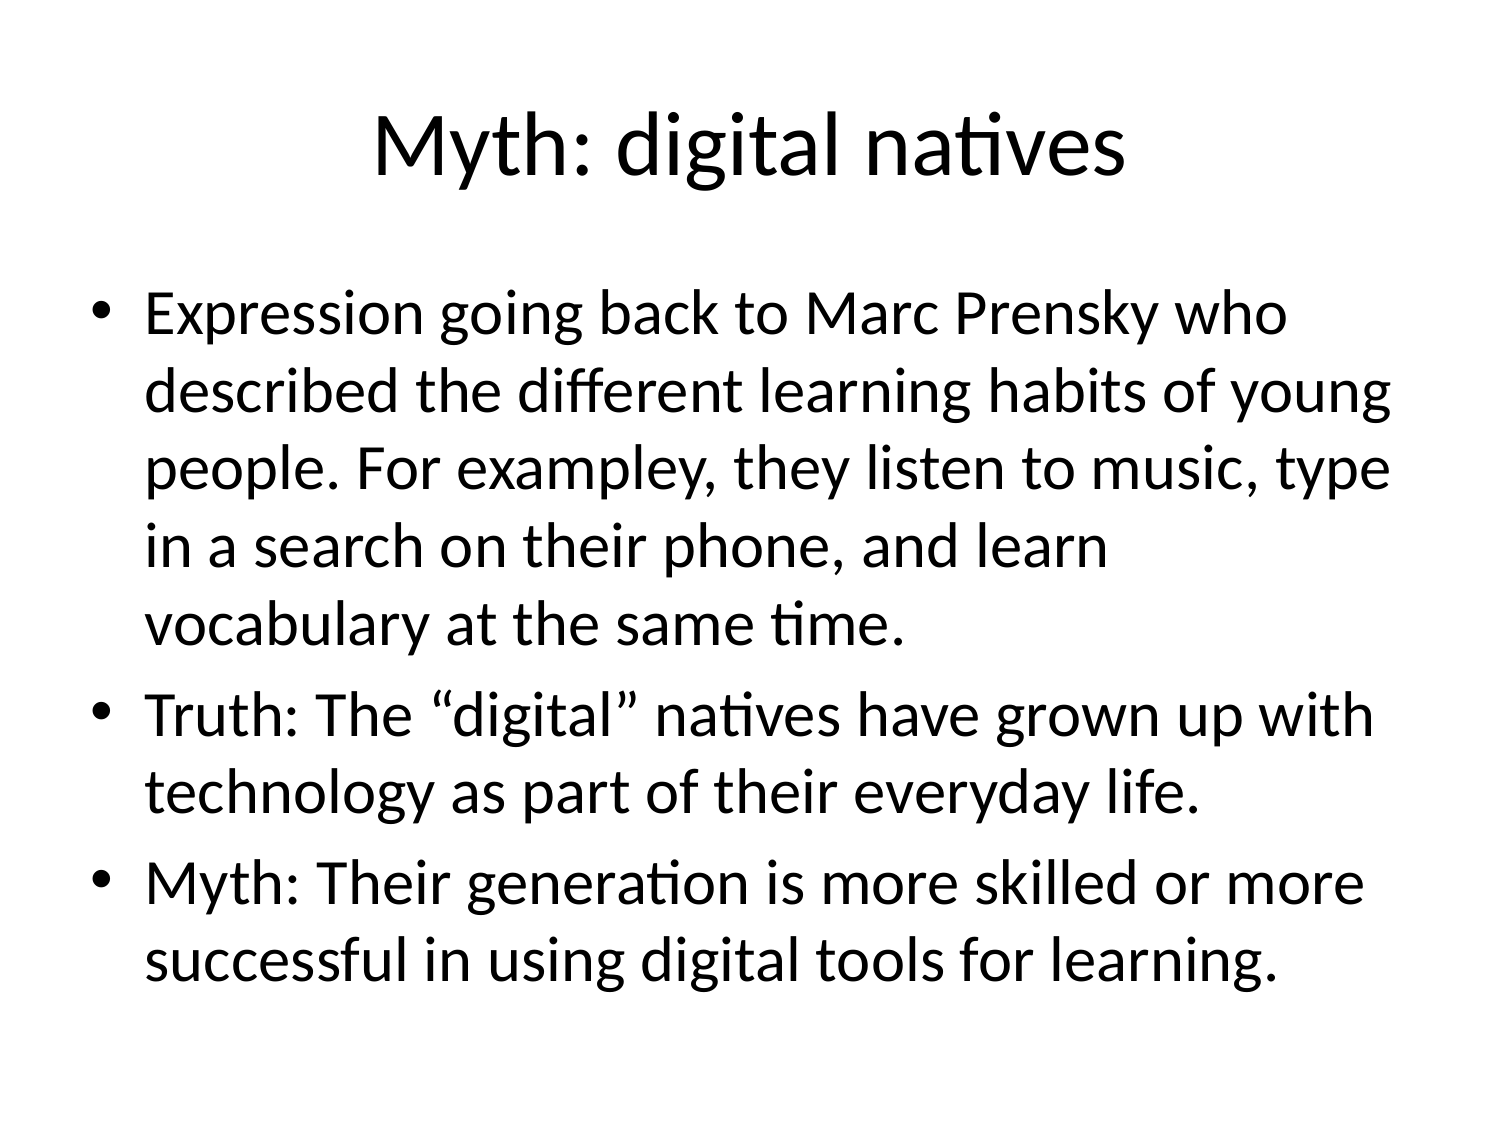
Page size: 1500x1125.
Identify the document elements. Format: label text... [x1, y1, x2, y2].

list Expression going back to Marc Prensky who described the different learning habits of young people. For exampley, they listen to music, type in a search on their phone, and learn vocabulary at the same time. Truth: The “digital” natives have grown up with technology as part of their everyday life. Myth: Their generation is more skilled or more successful in using digital tools for learning. [75, 262, 1425, 1005]
title Myth: digital natives [75, 45, 1425, 233]
